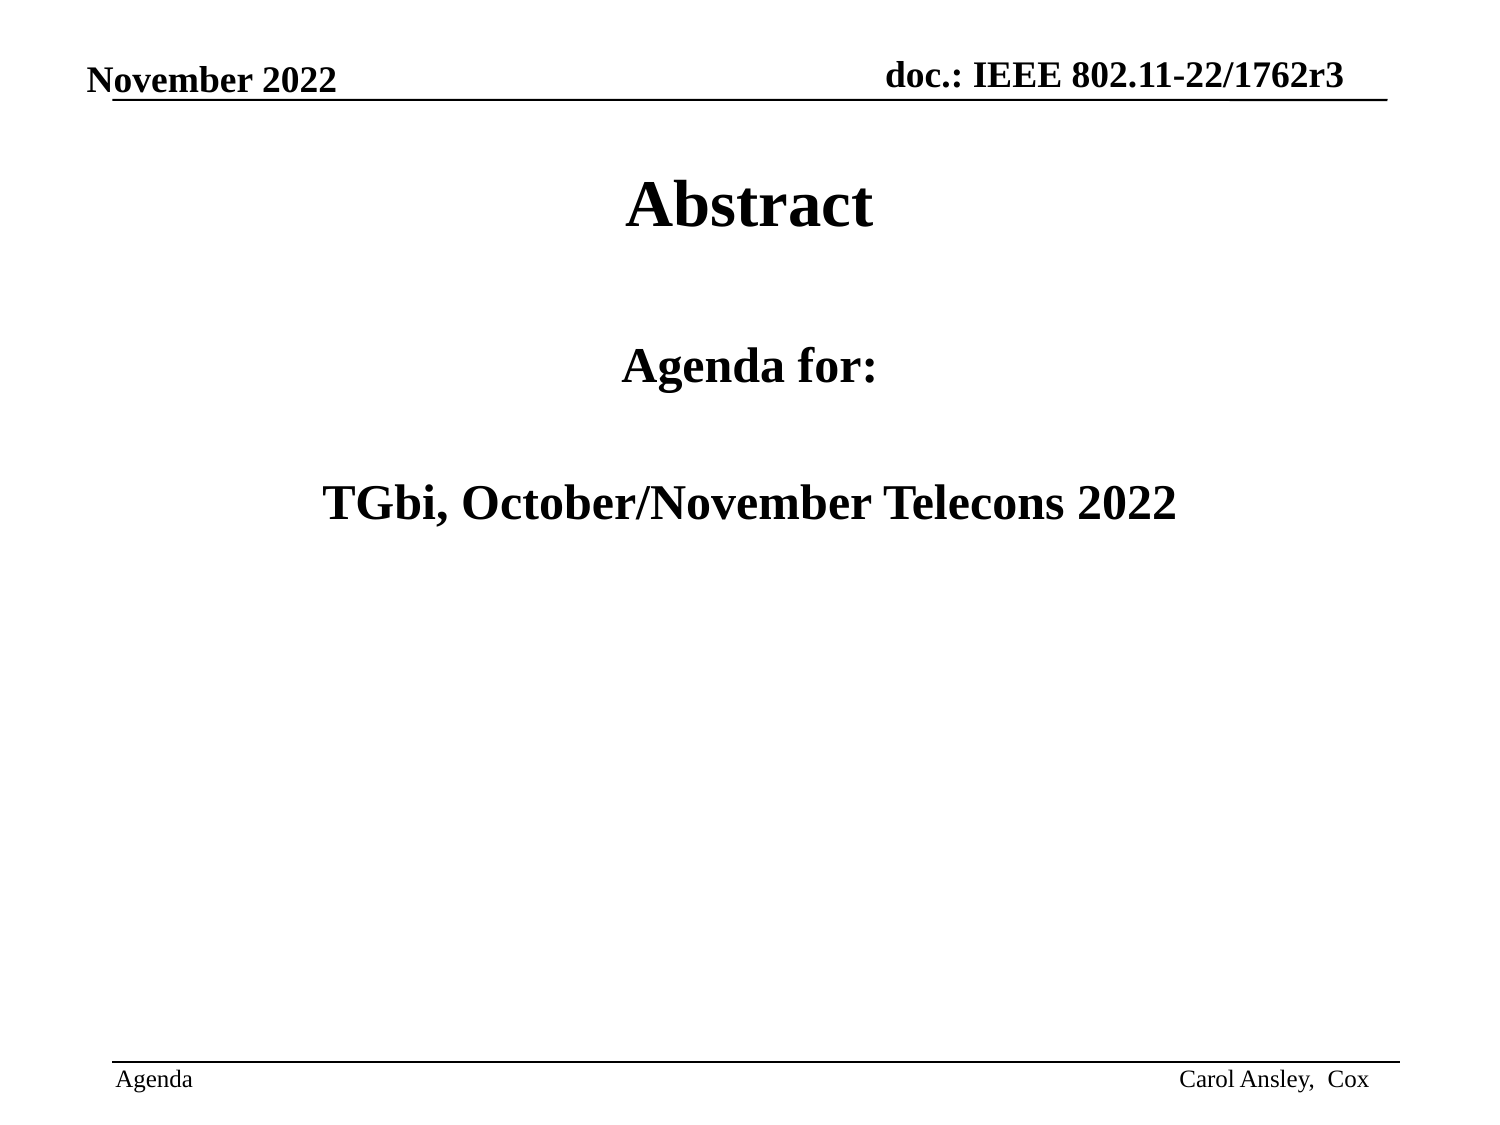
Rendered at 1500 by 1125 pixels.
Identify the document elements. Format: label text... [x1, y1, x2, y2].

text_box Abstract [112, 152, 1388, 248]
text_box Agenda for: TGbi, October/November Telecons 2022 [112, 324, 1388, 537]
